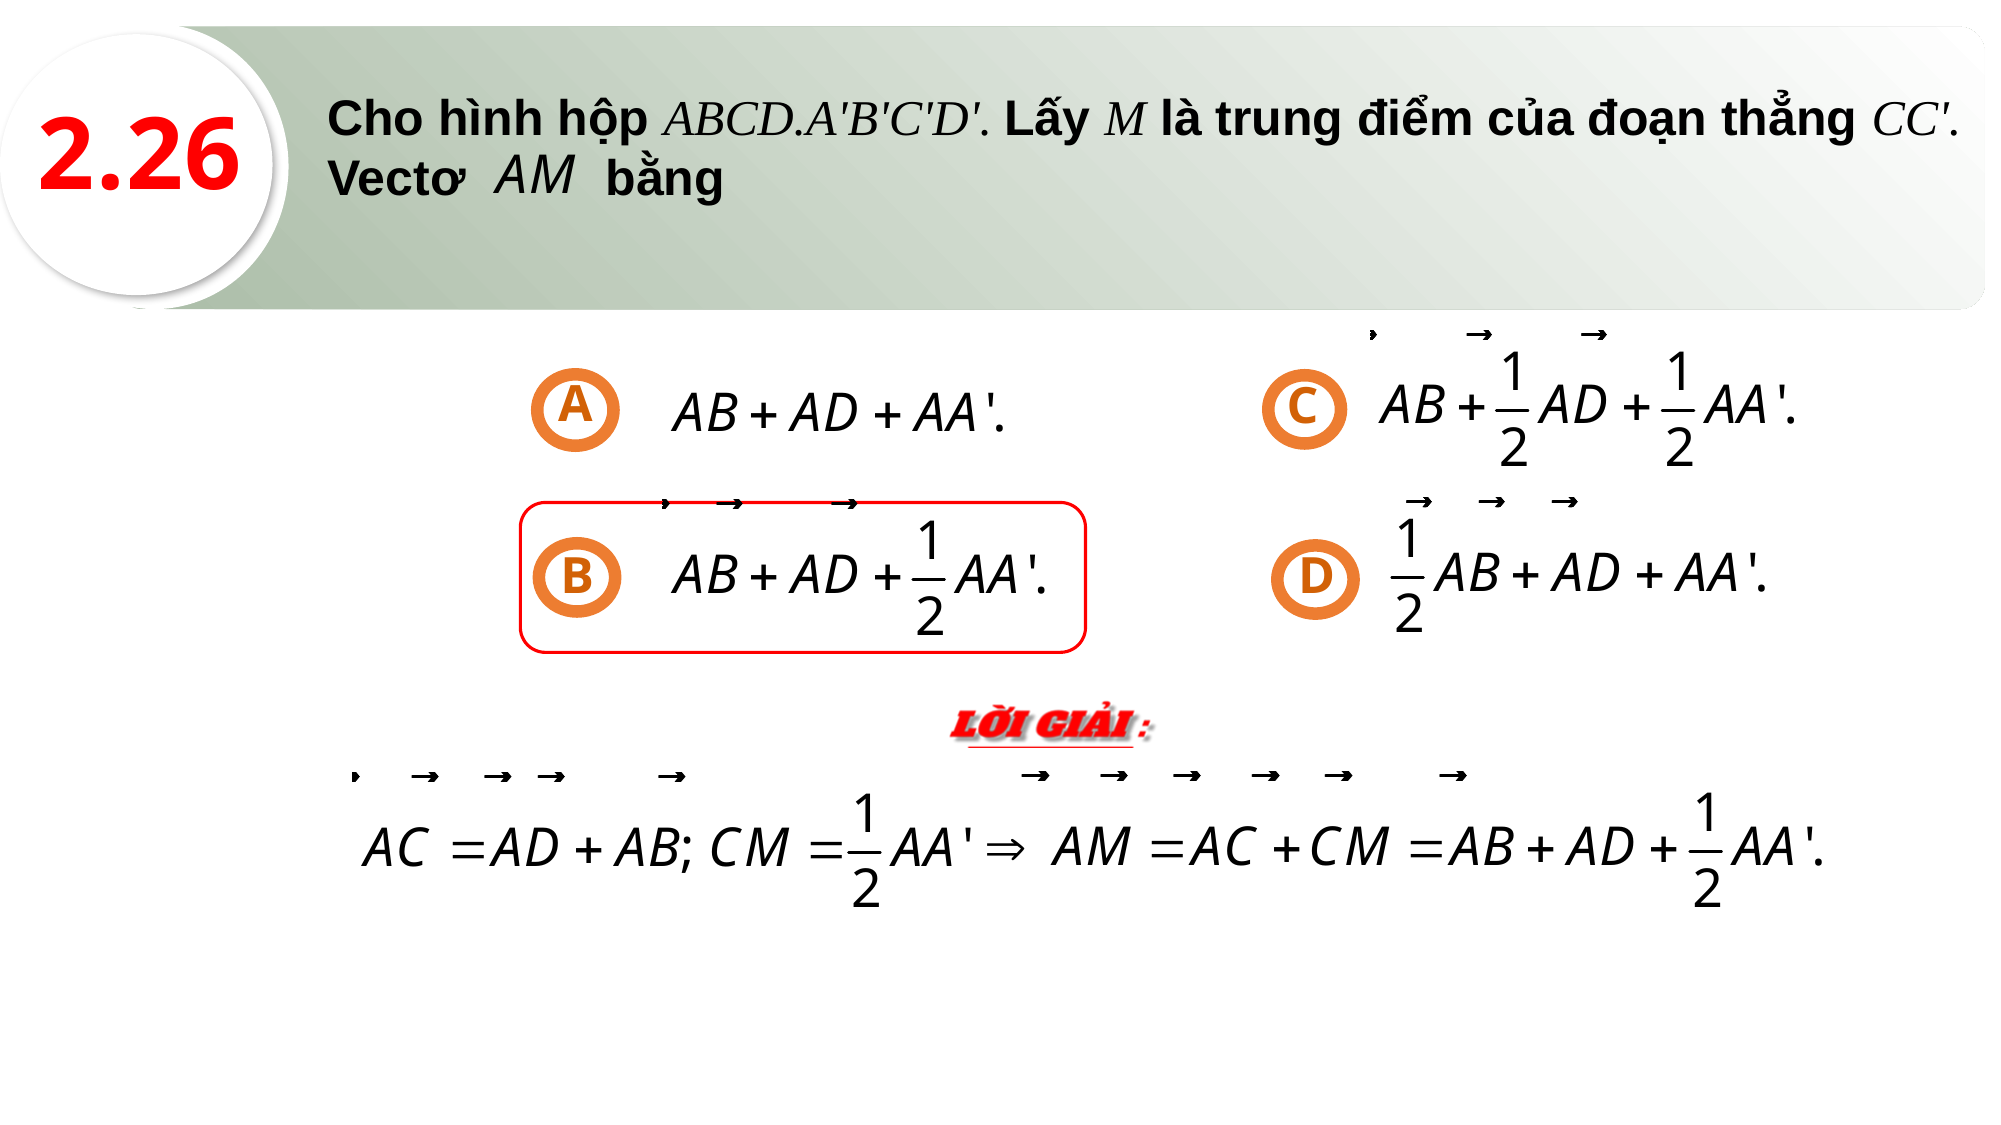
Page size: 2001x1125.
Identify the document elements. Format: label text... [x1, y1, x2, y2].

text_box [601, 382, 615, 438]
text_box [1288, 441, 1321, 445]
text_box A [543, 364, 601, 439]
text_box [1298, 611, 1333, 615]
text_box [352, 771, 979, 920]
text_box [1341, 552, 1355, 607]
text_box [1335, 388, 1343, 430]
text_box [536, 389, 543, 431]
picture [944, 696, 1158, 748]
text_box D [1283, 535, 1341, 611]
text_box C [1271, 365, 1335, 441]
text_box [1267, 394, 1271, 425]
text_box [1382, 497, 1776, 645]
text_box [551, 439, 600, 447]
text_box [1369, 329, 1804, 478]
text_box [1276, 559, 1283, 600]
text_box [979, 771, 1833, 919]
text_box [0, 23, 1985, 310]
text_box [662, 499, 1056, 647]
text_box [312, 77, 1985, 215]
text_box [662, 364, 1012, 445]
text_box [519, 501, 1087, 654]
